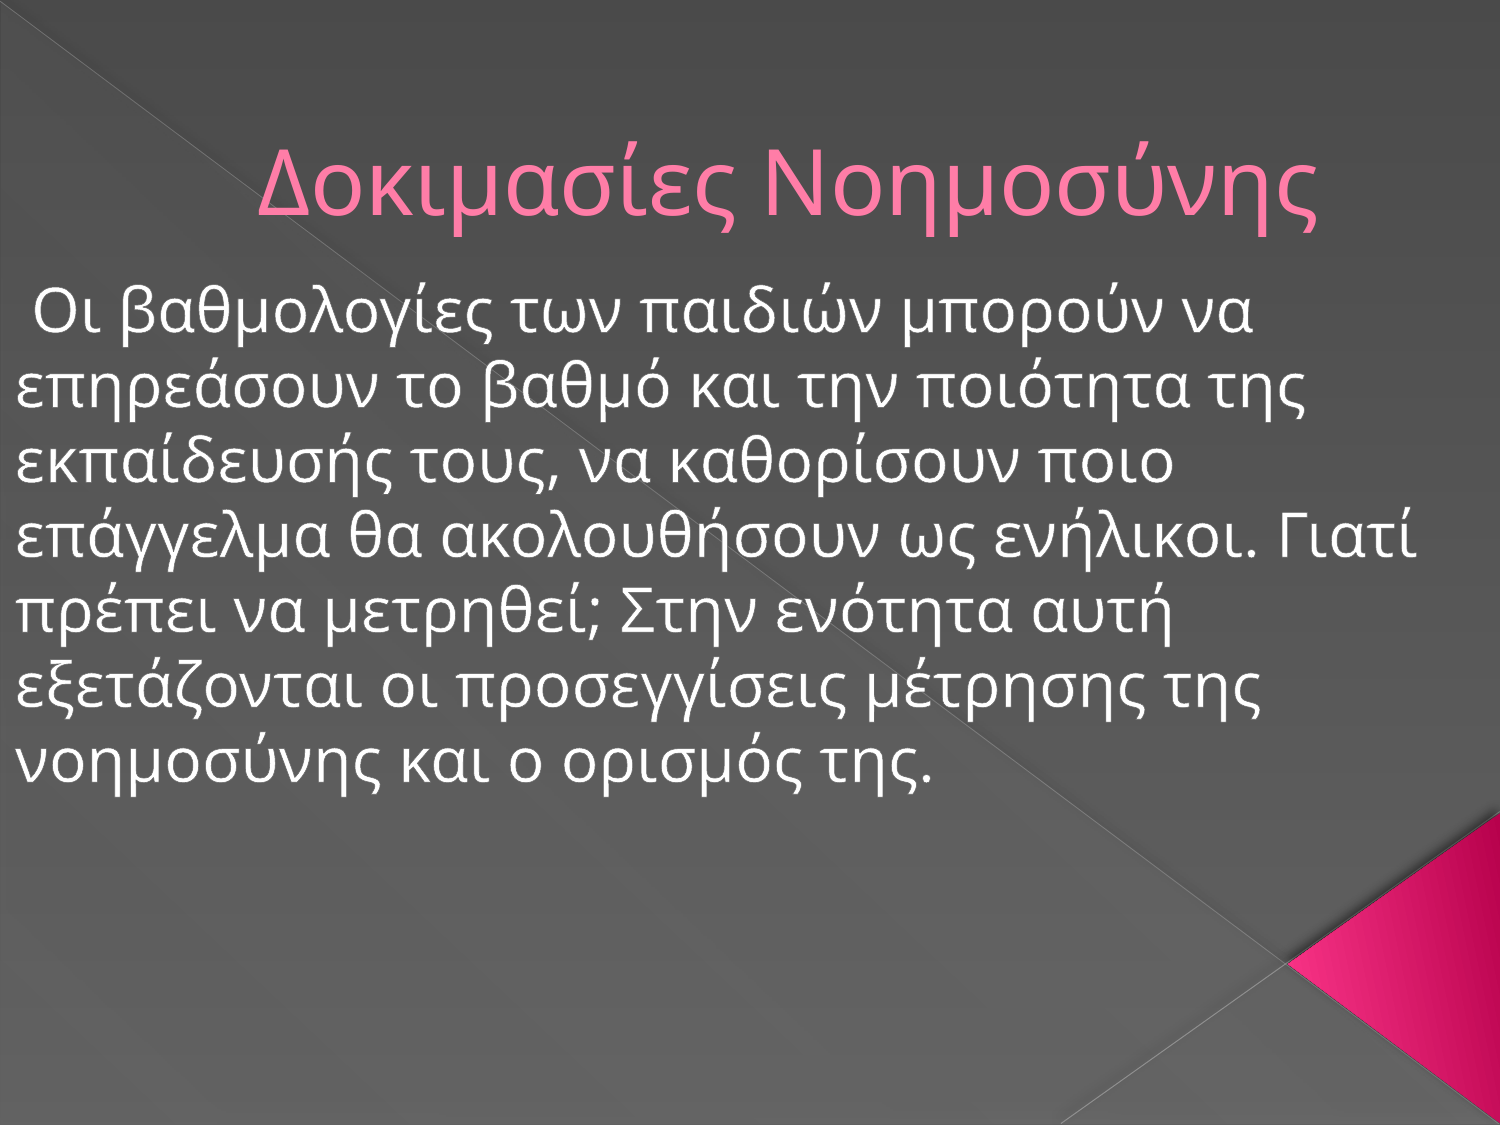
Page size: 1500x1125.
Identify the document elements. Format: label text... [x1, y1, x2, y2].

subtitle Οι βαθμολογίες των παιδιών μπορούν να επηρεάσουν το βαθμό και την ποιότητα της εκπαίδευσής τους, να καθορίσουν ποιο επάγγελμα θα ακολουθήσουν ως ενήλικοι. Γιατί πρέπει να μετρηθεί; Στην ενότητα αυτή εξετάζονται οι προσεγγίσεις μέτρησης της νοημοσύνης και ο ορισμός της. [0, 262, 1500, 1125]
title Δοκιμασίες Νοημοσύνης [87, 0, 1411, 242]
